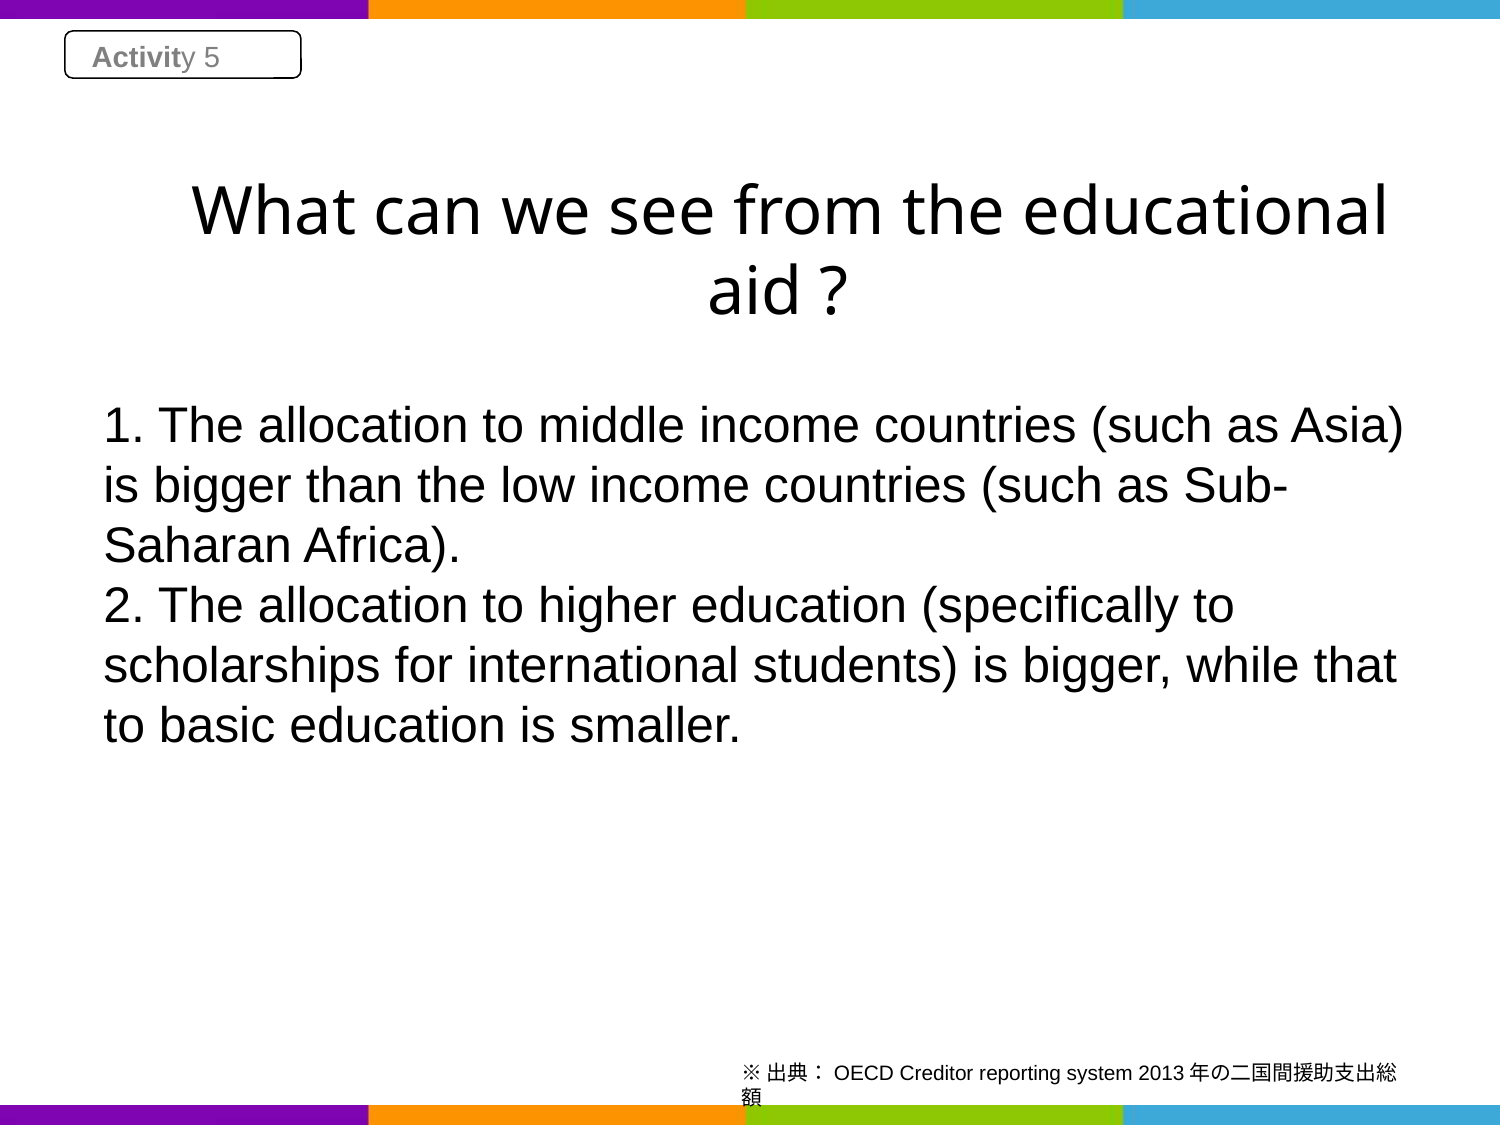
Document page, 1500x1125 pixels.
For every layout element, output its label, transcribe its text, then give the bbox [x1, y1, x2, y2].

picture [0, 1105, 1500, 1125]
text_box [64, 30, 302, 82]
list What can we see from the educational aid ? [58, 160, 1442, 268]
picture [0, 0, 1500, 20]
text_box 1. The allocation to middle income countries (such as Asia) is bigger than the low income countries (such as Sub-Saharan Africa). 2. The allocation to higher education (specifically to scholarships for international students) is bigger, while that to basic education is smaller. [88, 385, 1447, 820]
text_box ※出典：OECD Creditor reporting system 2013年の二国間援助支出総額 [726, 1052, 1416, 1104]
